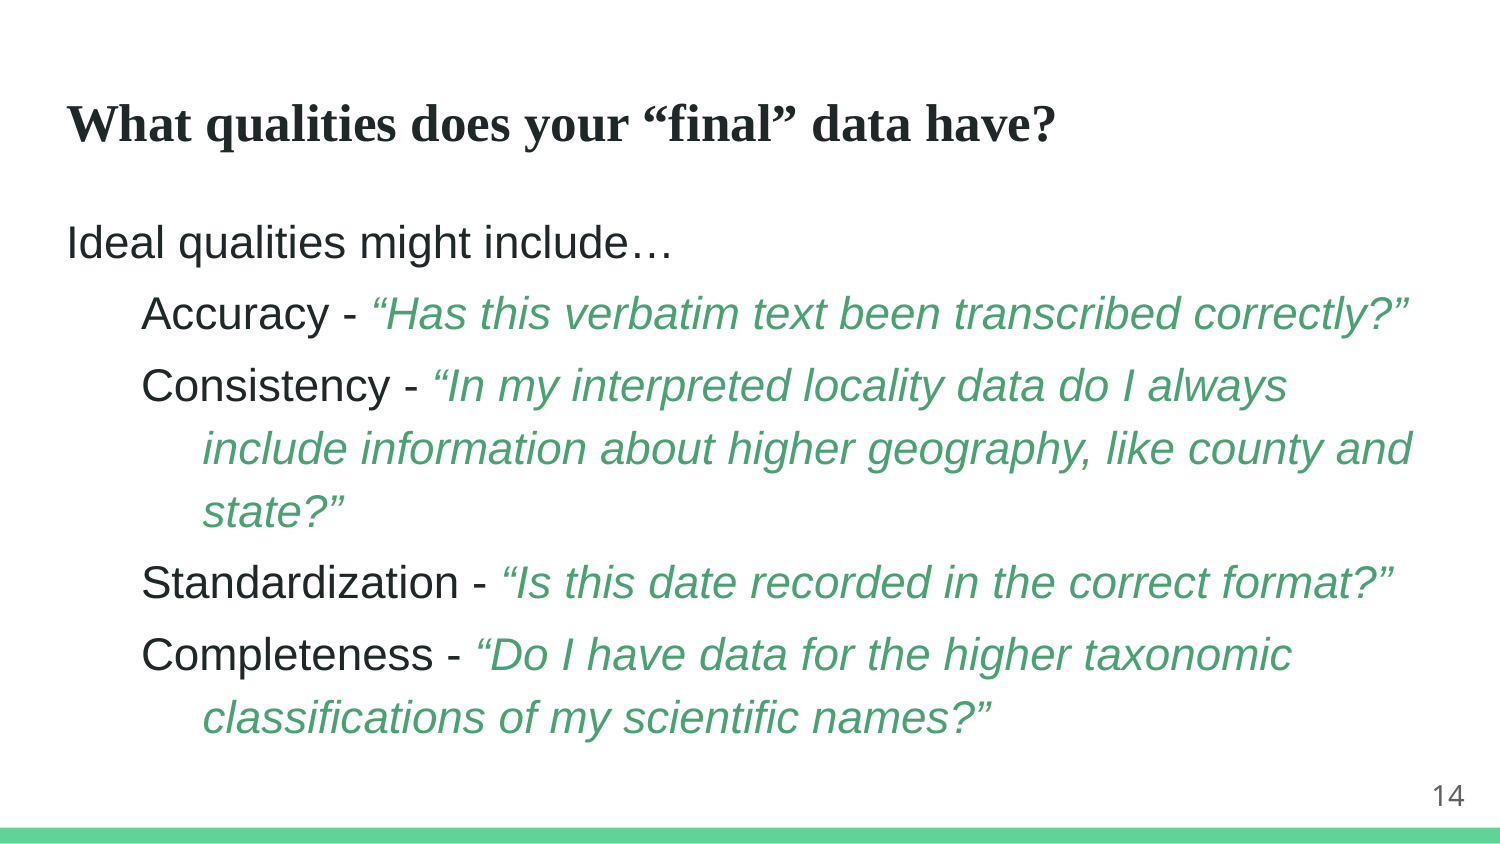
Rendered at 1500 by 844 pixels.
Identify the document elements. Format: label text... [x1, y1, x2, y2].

slide_number 14 [1389, 764, 1480, 830]
title What qualities does your “final” data have? [51, 72, 1449, 167]
list Ideal qualities might include… Accuracy - “Has this verbatim text been transcribed correctly?” Consistency - “In my interpreted locality data do I always include information about higher geography, like county and state?” Standardization - “Is this date recorded in the correct format?” Completeness - “Do I have data for the higher taxonomic classifications of my scientific names?” [51, 189, 1449, 803]
